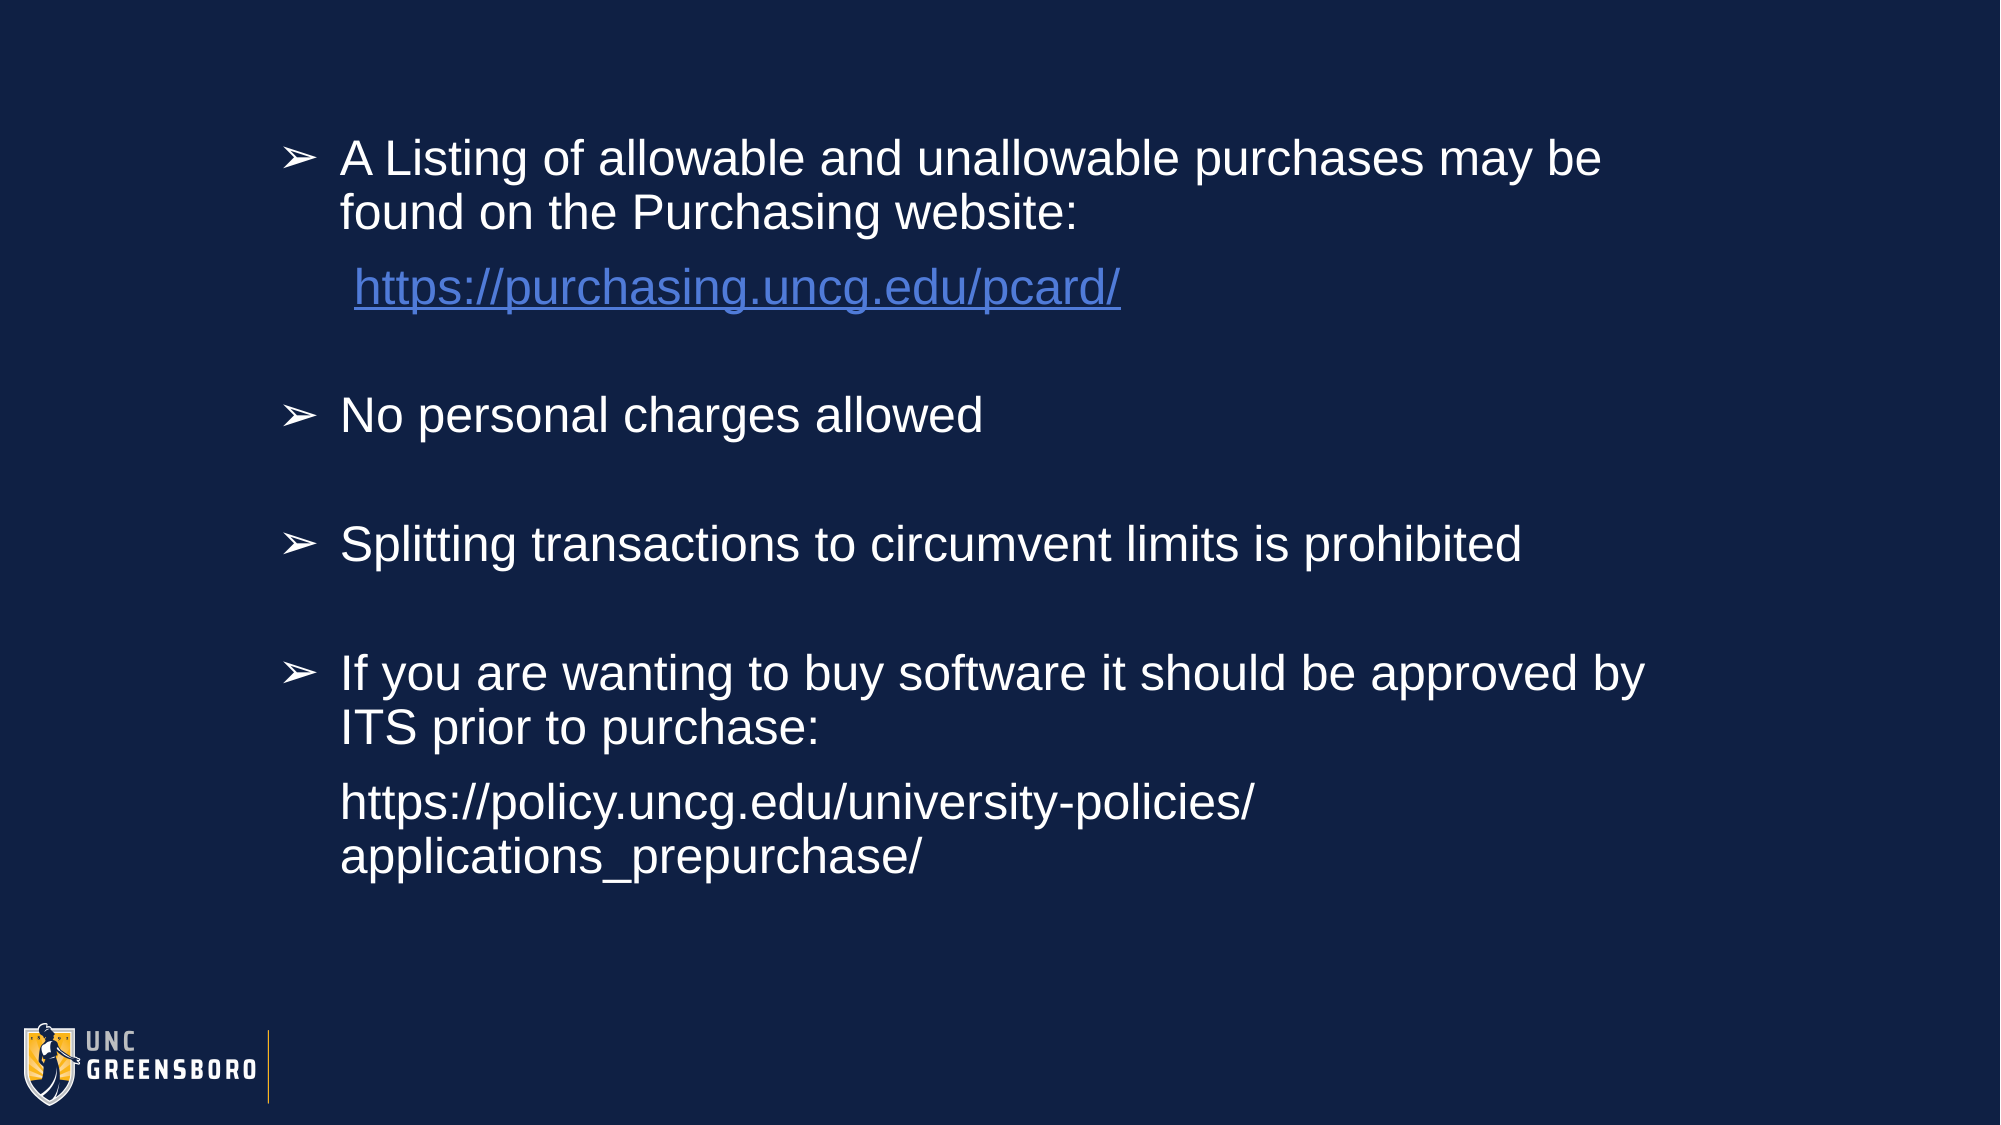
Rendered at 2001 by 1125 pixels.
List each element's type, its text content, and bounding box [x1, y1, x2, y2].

subtitle A Listing of allowable and unallowable purchases may be found on the Purchasing website: https://purchasing.uncg.edu/pcard/ No personal charges allowed Splitting transactions to circumvent limits is prohibited If you are wanting to buy software it should be approved by ITS prior to purchase: https://policy.uncg.edu/university-policies/applications_prepurchase/ [249, 124, 1750, 938]
picture [24, 1023, 269, 1106]
